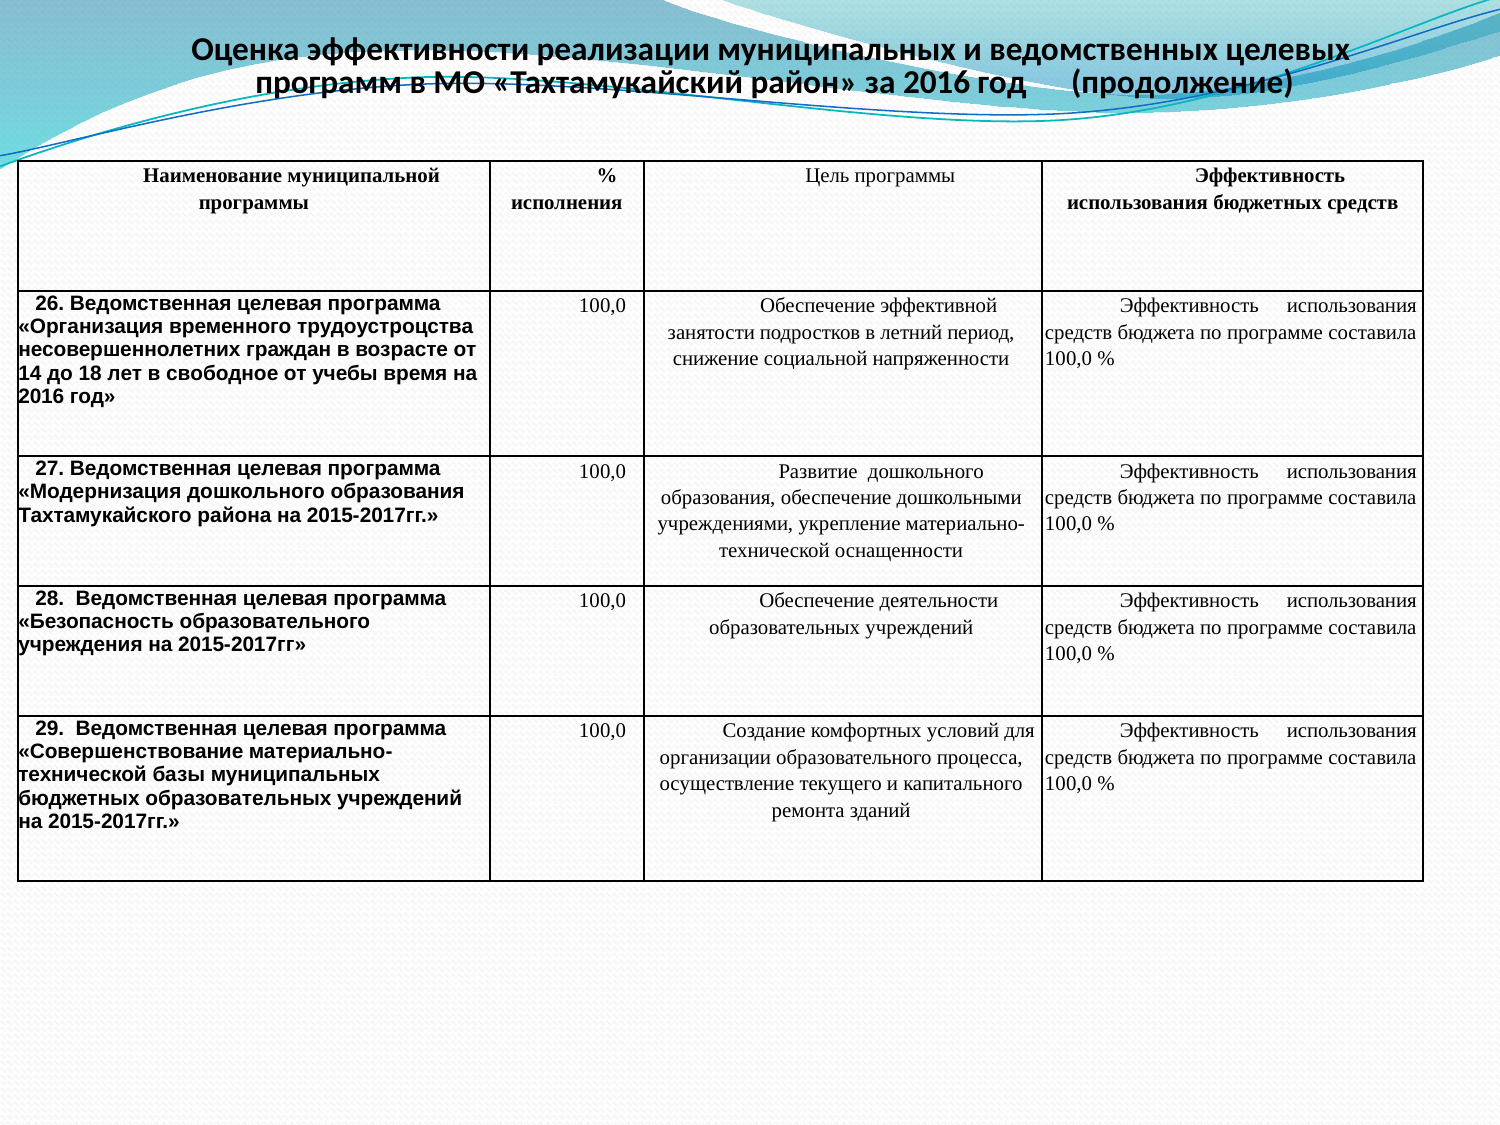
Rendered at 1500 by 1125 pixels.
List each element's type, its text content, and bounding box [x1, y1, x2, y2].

table_cell Обеспечение деятельности образовательных учреждений [645, 587, 1041, 715]
table_cell 29. Ведомственная целевая программа «Совершенствование материально-технической базы муниципальных бюджетных образовательных учреждений на 2015-2017гг.» [19, 717, 489, 880]
title Оценка эффективности реализации муниципальных и ведомственных целевых программ в МО «Тахтамукайский район» за 2016 год (продолжение) [100, 7, 1451, 102]
table_cell Создание комфортных условий для организации образовательного процесса, осуществление текущего и капитального ремонта зданий [645, 717, 1041, 880]
table_cell Эффективность использования средств бюджета по программе составила 100,0 % [1043, 717, 1422, 880]
table_header Наименование муниципальной программы [19, 162, 489, 290]
table_cell 100,0 [491, 292, 643, 455]
table_header Эффективность использования бюджетных средств [1043, 162, 1422, 290]
table_cell Эффективность использования средств бюджета по программе составила 100,0 % [1043, 587, 1422, 715]
table_cell 100,0 [491, 717, 643, 880]
table_cell Эффективность использования средств бюджета по программе составила 100,0 % [1043, 457, 1422, 585]
table_cell Эффективность использования средств бюджета по программе составила 100,0 % [1043, 292, 1422, 455]
table_cell 27. Ведомственная целевая программа «Модернизация дошкольного образования Тахтамукайского района на 2015-2017гг.» [19, 457, 489, 585]
table_cell 26. Ведомственная целевая программа «Организация временного трудоустроцства несовершеннолетних граждан в возрасте от 14 до 18 лет в свободное от учебы время на 2016 год» [19, 292, 489, 455]
table_cell Обеспечение эффективной занятости подростков в летний период, снижение социальной напряженности [645, 292, 1041, 455]
table_cell 100,0 [491, 587, 643, 715]
table_cell Развитие дошкольного образования, обеспечение дошкольными учреждениями, укрепление материально-технической оснащенности [645, 457, 1041, 585]
table_cell 28. Ведомственная целевая программа «Безопасность образовательного учреждения на 2015-2017гг» [19, 587, 489, 715]
table_header Цель программы [645, 162, 1041, 290]
table_header % исполнения [491, 162, 643, 290]
table_cell 100,0 [491, 457, 643, 585]
